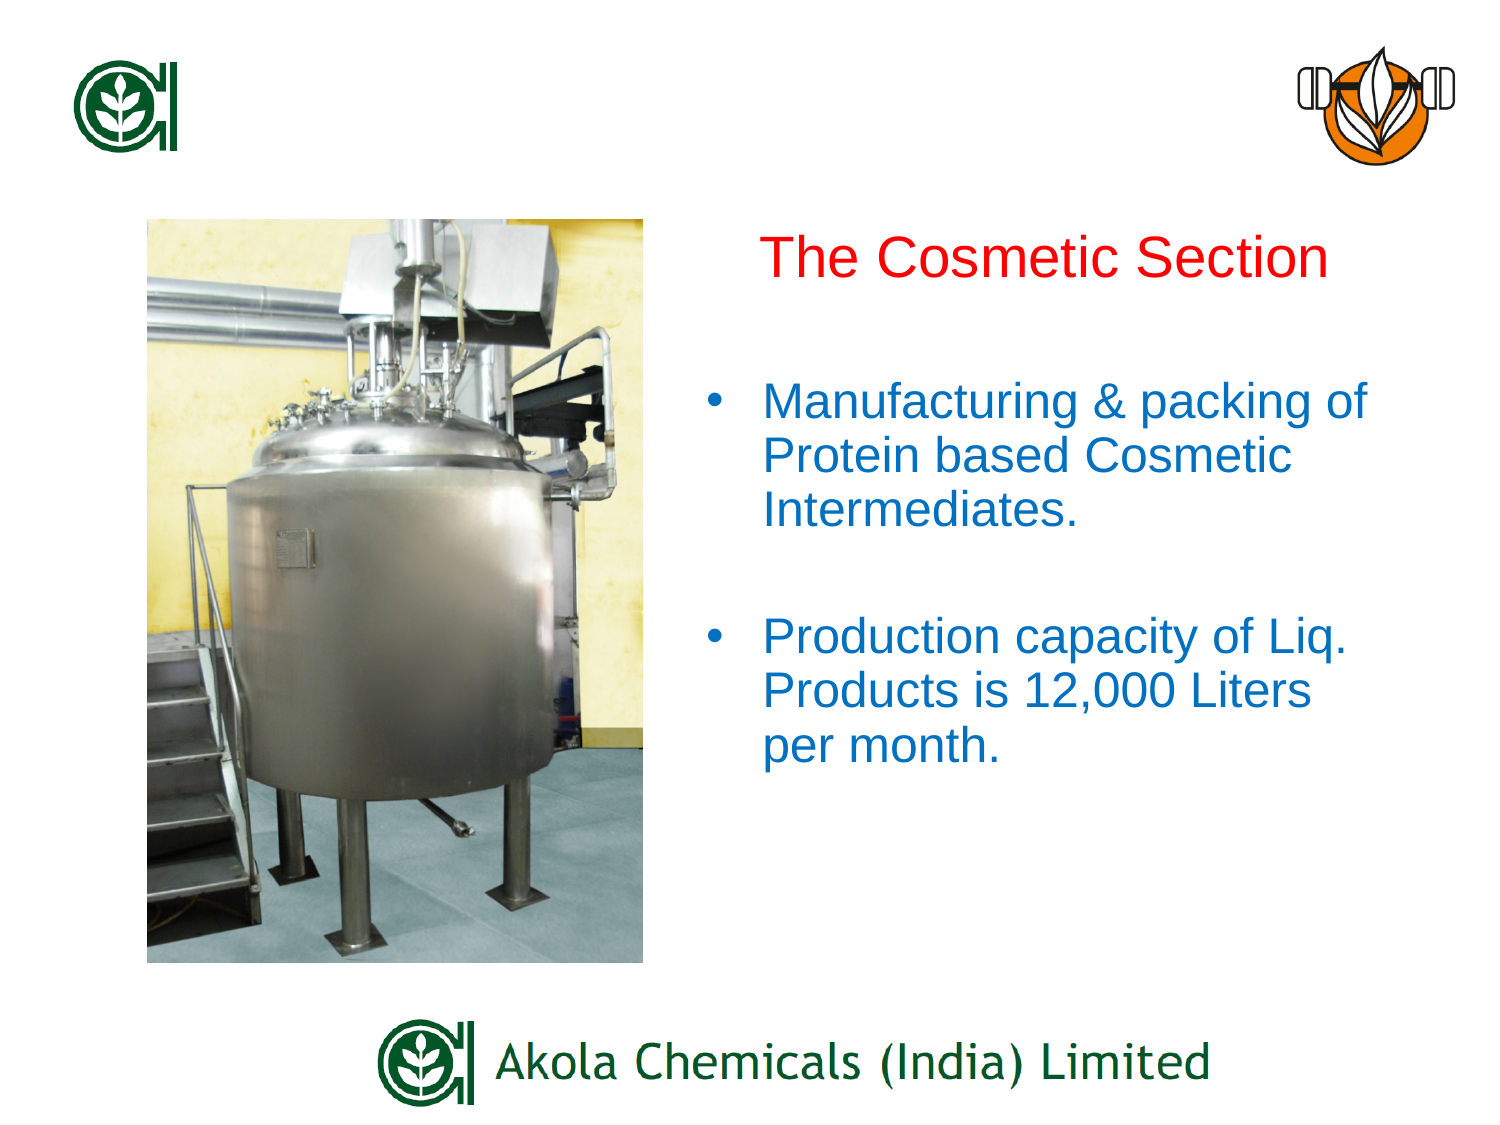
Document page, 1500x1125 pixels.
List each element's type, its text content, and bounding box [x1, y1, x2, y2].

picture [64, 42, 184, 158]
picture [1293, 42, 1461, 168]
picture [360, 999, 1224, 1114]
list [147, 219, 643, 963]
list The Cosmetic Section Manufacturing & packing of Protein based Cosmetic Intermediates. Production capacity of Liq. Products is 12,000 Liters per month. [690, 219, 1400, 958]
